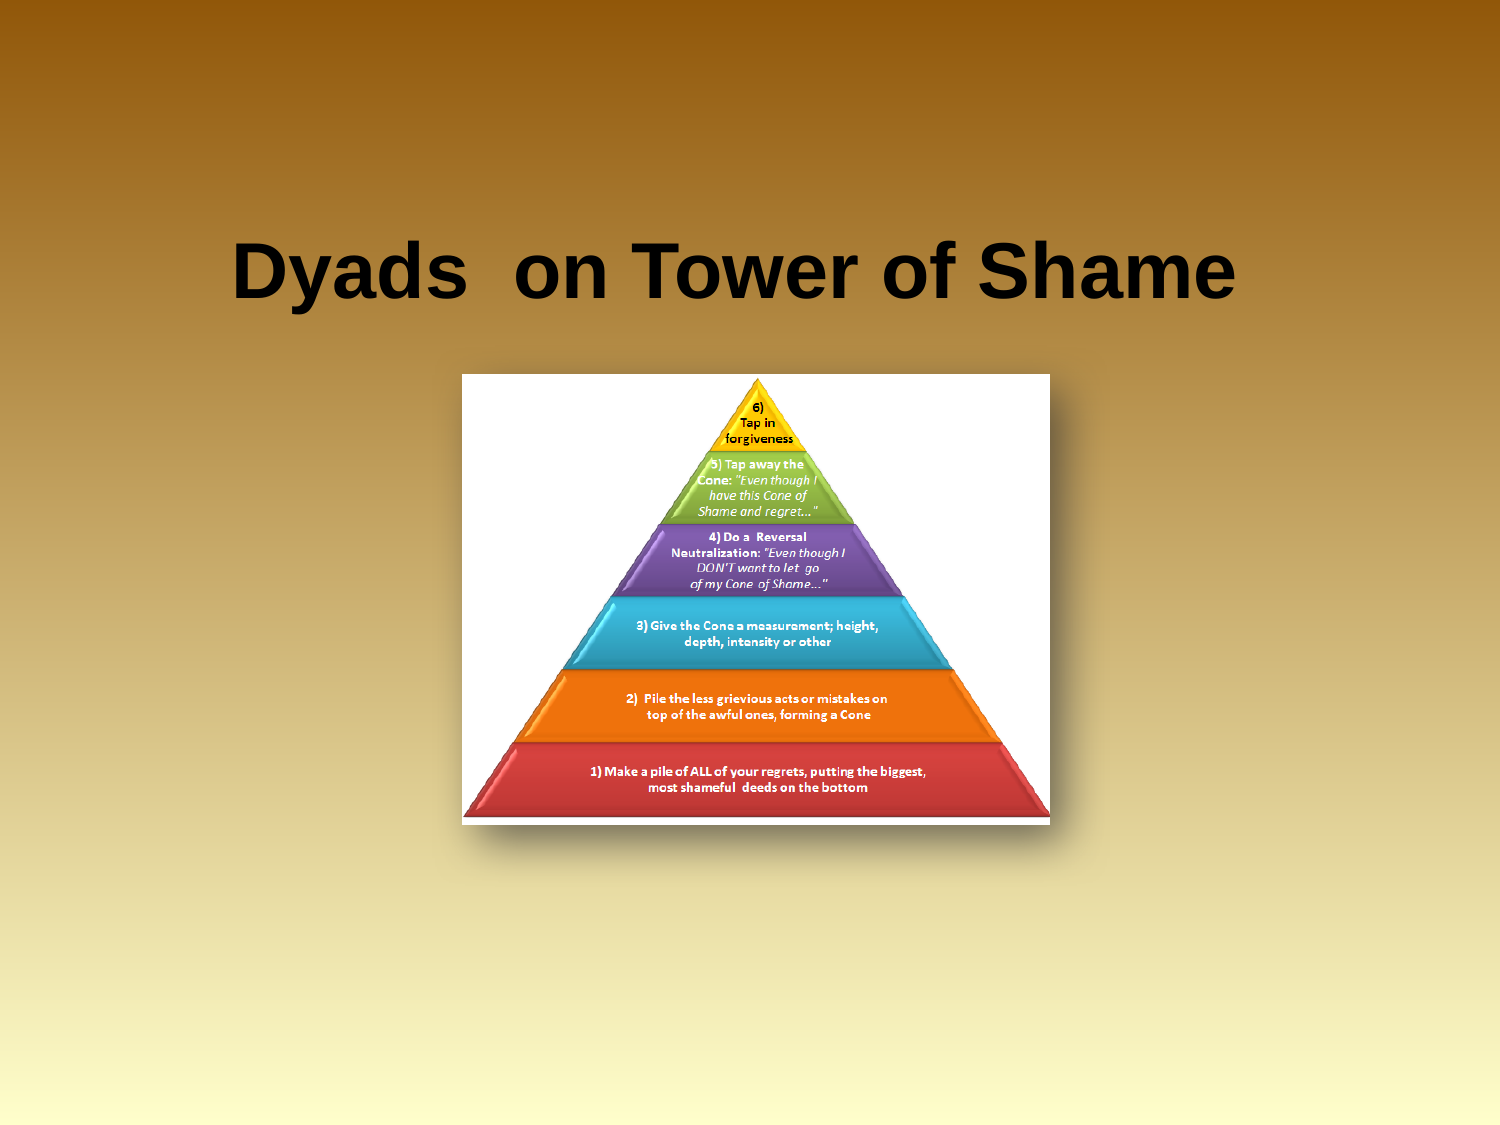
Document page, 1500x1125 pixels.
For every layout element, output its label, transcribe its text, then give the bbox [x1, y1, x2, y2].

picture [462, 374, 1051, 826]
text_box Dyads on Tower of Shame [216, 212, 1254, 323]
